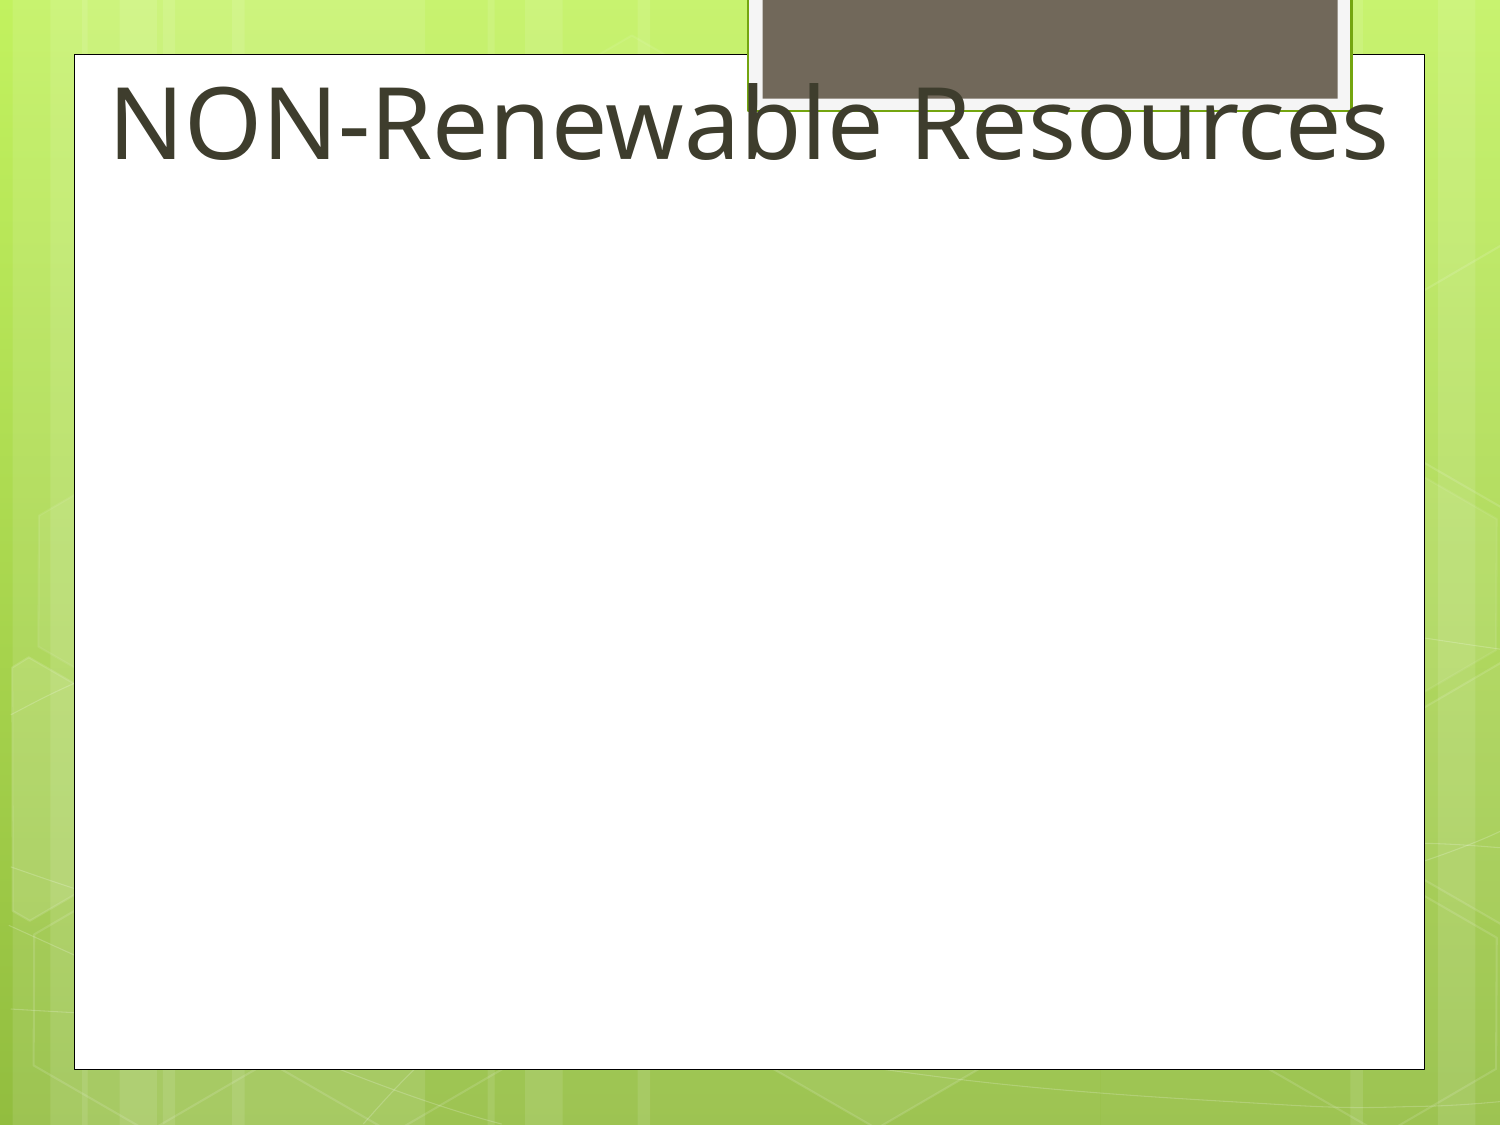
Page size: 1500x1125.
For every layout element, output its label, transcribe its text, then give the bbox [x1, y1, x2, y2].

list NON-Renewable Resources [75, 45, 1425, 1005]
